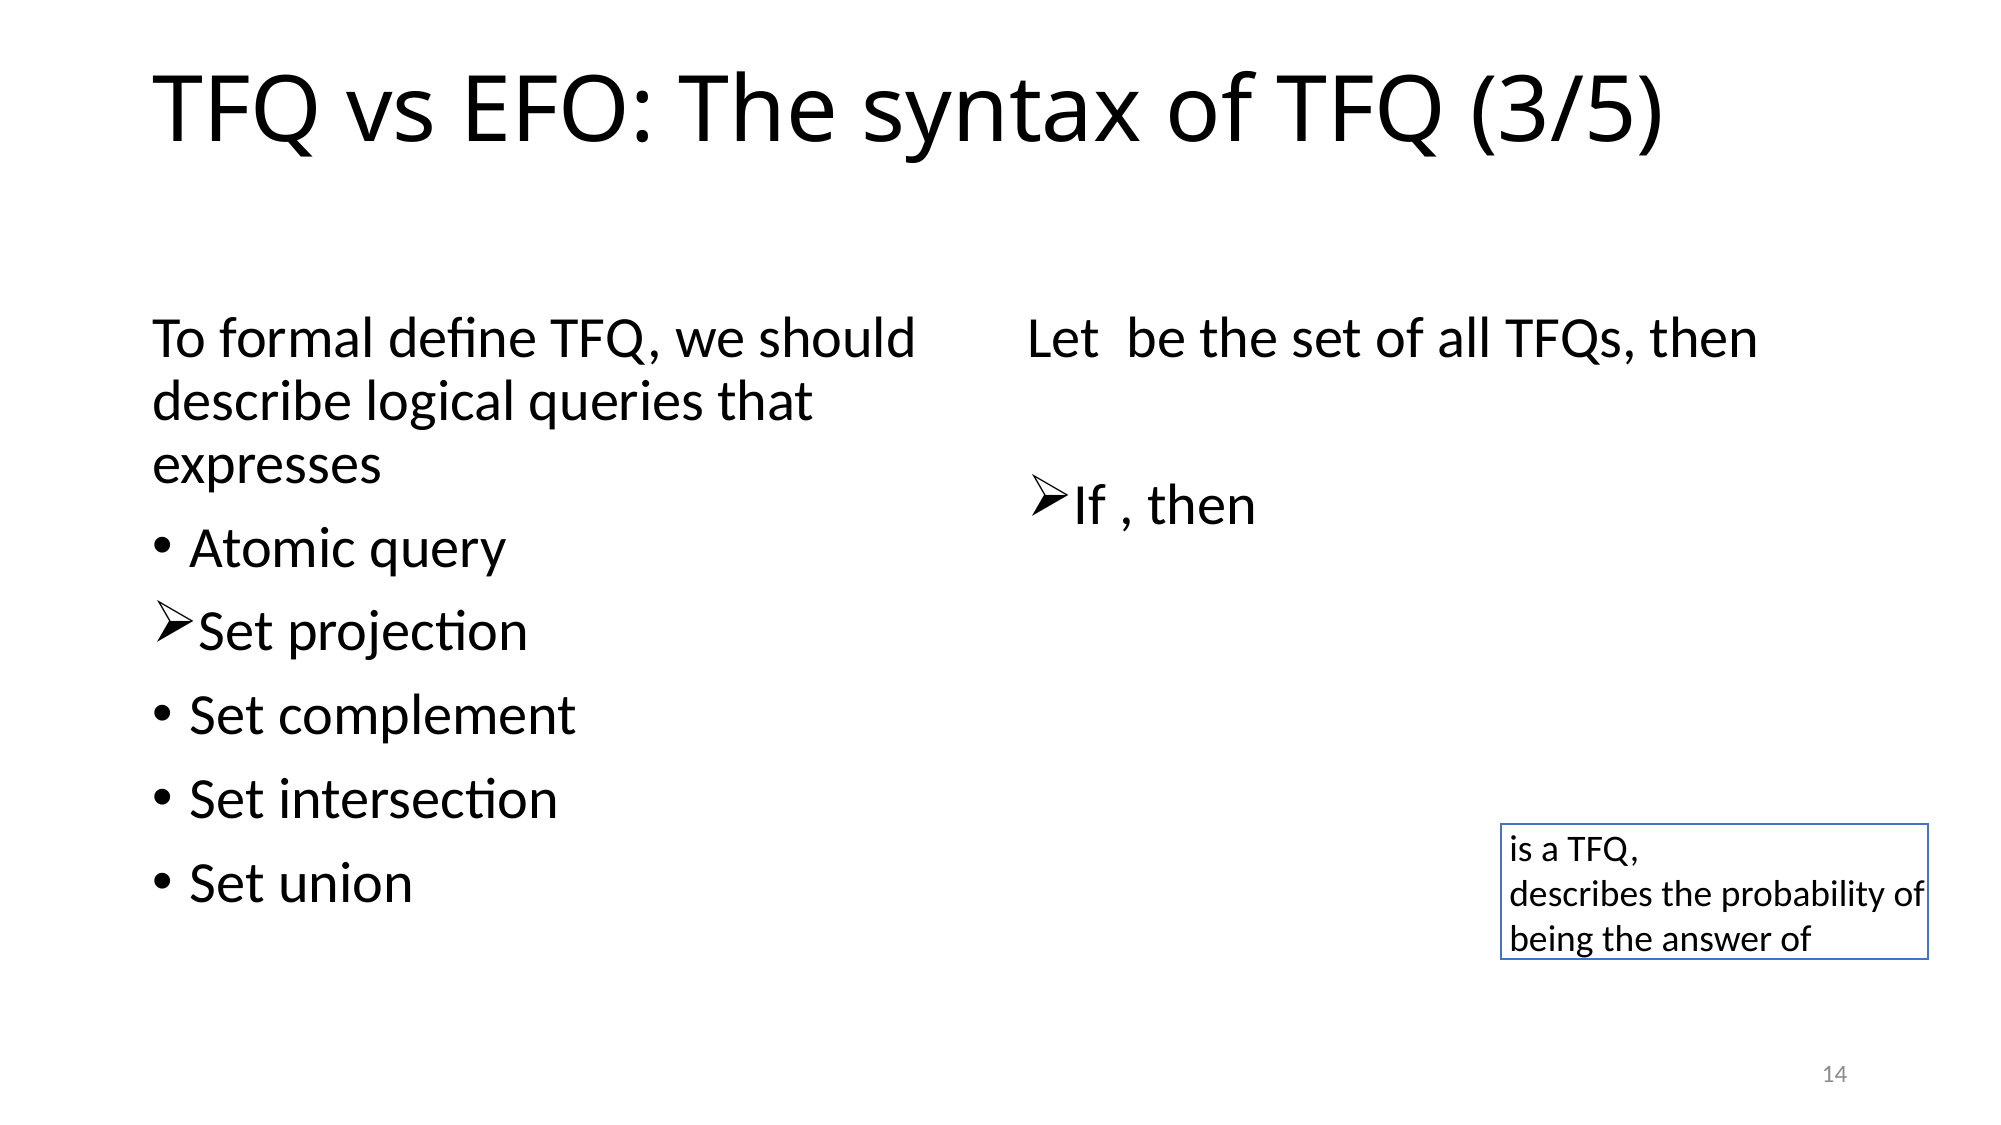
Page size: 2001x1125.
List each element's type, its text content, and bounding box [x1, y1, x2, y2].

list To formal define TFQ, we should describe logical queries that expresses Atomic query Set projection Set complement Set intersection Set union [137, 299, 988, 1014]
title TFQ vs EFO: The syntax of TFQ (3/5) [137, 3, 1863, 221]
slide_number 14 [1412, 1042, 1863, 1103]
